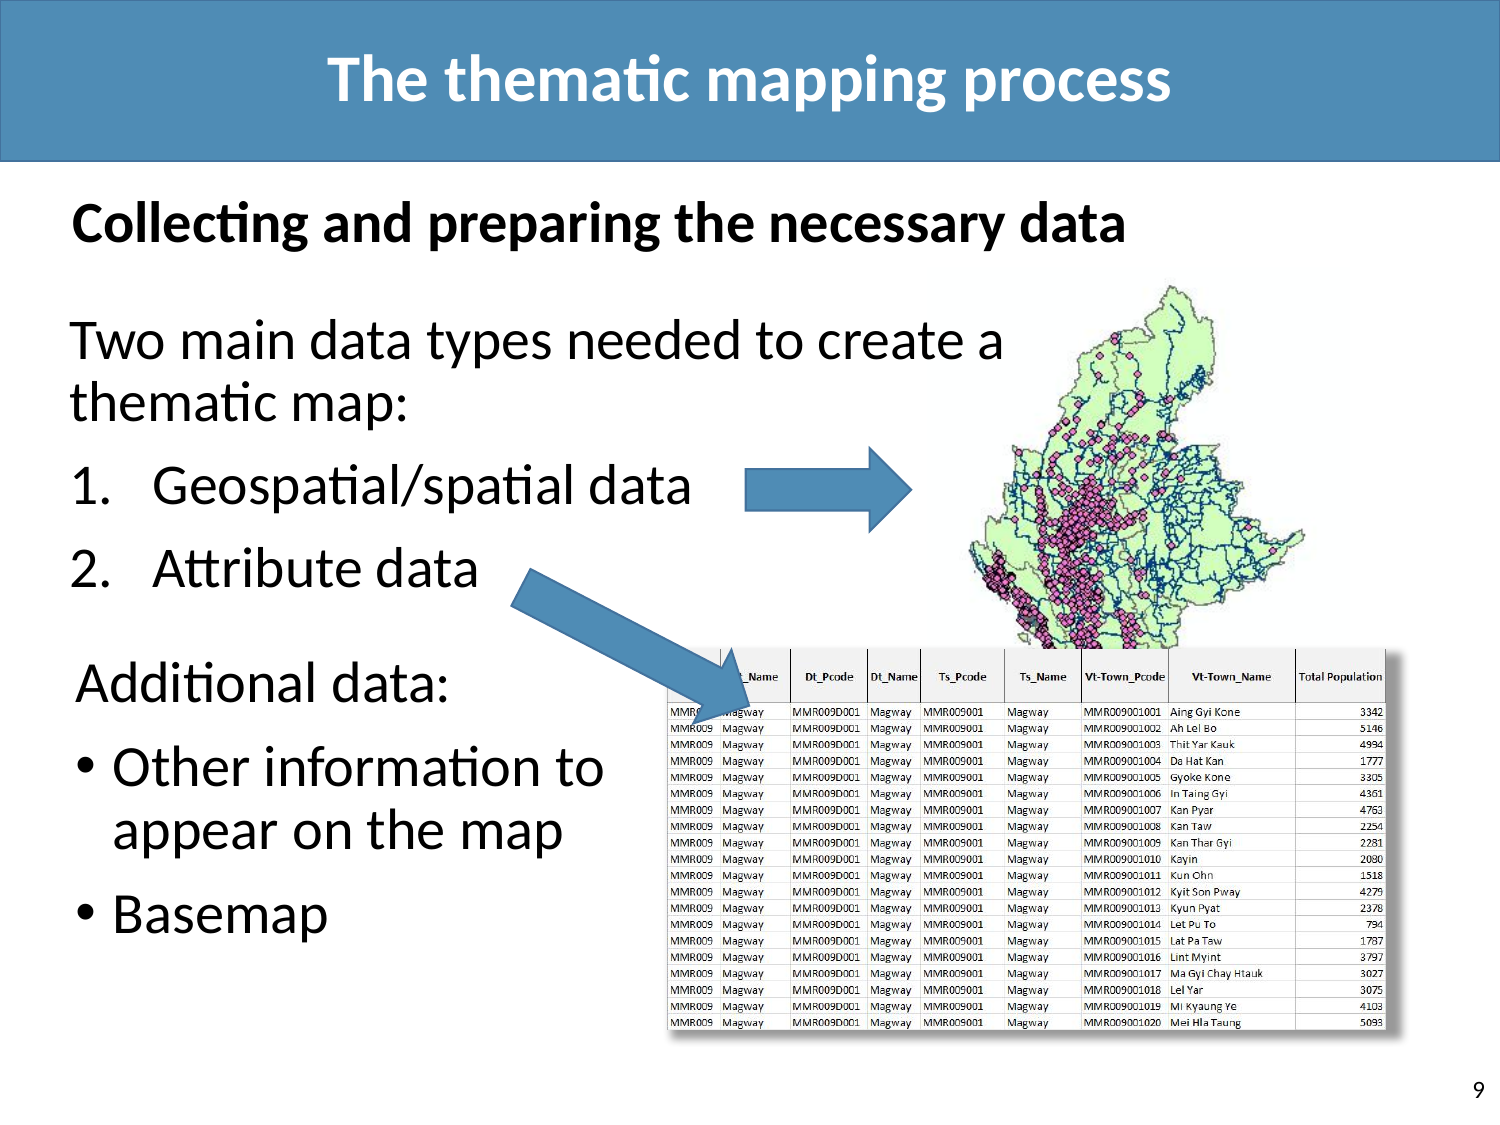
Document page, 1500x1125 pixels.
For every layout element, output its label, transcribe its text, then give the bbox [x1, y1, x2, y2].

text_box [510, 567, 687, 688]
text_box Two main data types needed to create a thematic map: Geospatial/spatial data Attribute data [54, 302, 927, 610]
text_box Collecting and preparing the necessary data [57, 184, 1352, 339]
text_box [744, 445, 913, 534]
slide_number 9 [1162, 1058, 1500, 1119]
picture [667, 267, 1386, 1030]
text_box The thematic mapping process [103, 23, 1397, 138]
text_box Additional data: Other information to appear on the map Basemap [60, 645, 652, 964]
